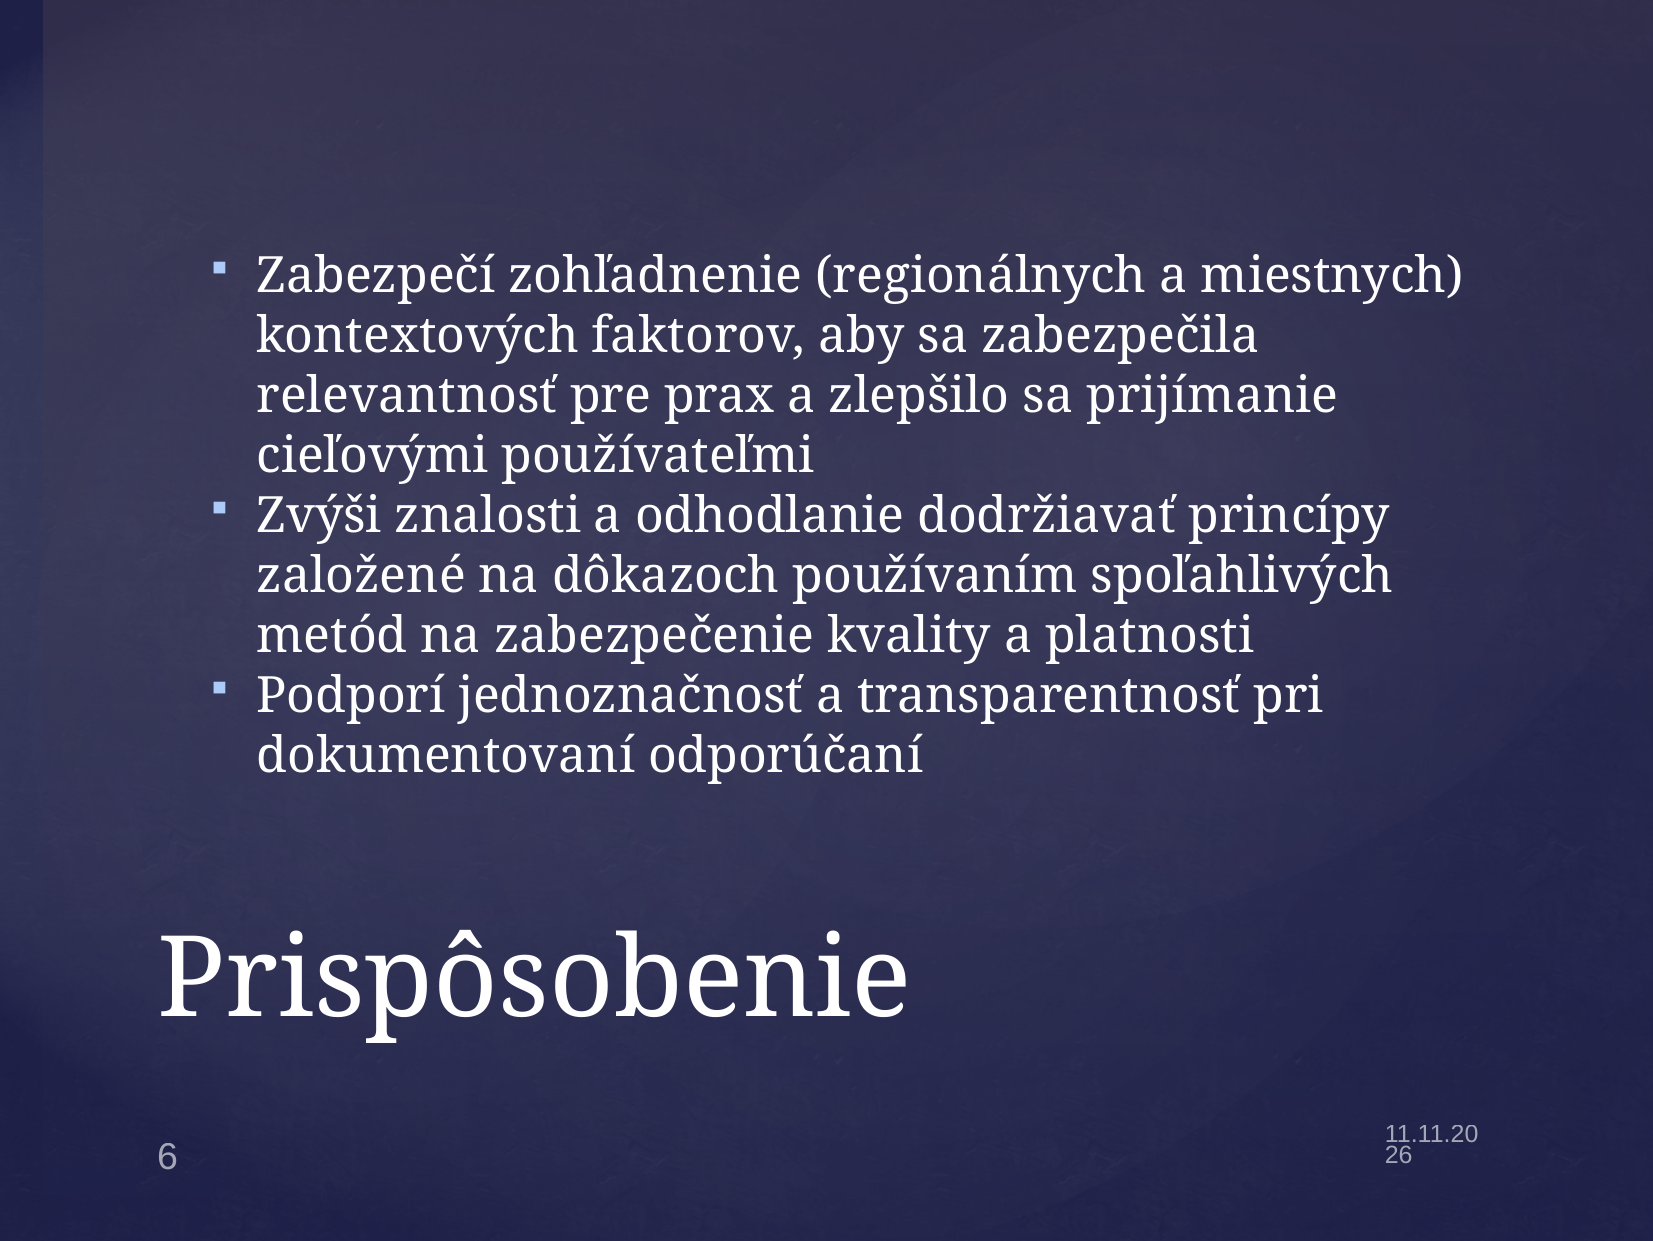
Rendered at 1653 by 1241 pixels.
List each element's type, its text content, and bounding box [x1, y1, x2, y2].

slide_number 6 [140, 1122, 276, 1180]
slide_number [1368, 1113, 1502, 1180]
list Zabezpečí zohľadnenie (regionálnych a miestnych) kontextových faktorov, aby sa zabezpečila relevantnosť pre prax a zlepšilo sa prijímanie cieľovými používateľmi Zvýši znalosti a odhodlanie dodržiavať princípy založené na dôkazoch používaním spoľahlivých metód na zabezpečenie kvality a platnosti Podporí jednoznačnosť a transparentnosť pri dokumentovaní odporúčaní [124, 143, 1505, 883]
title Prispôsobenie [140, 883, 1505, 1048]
